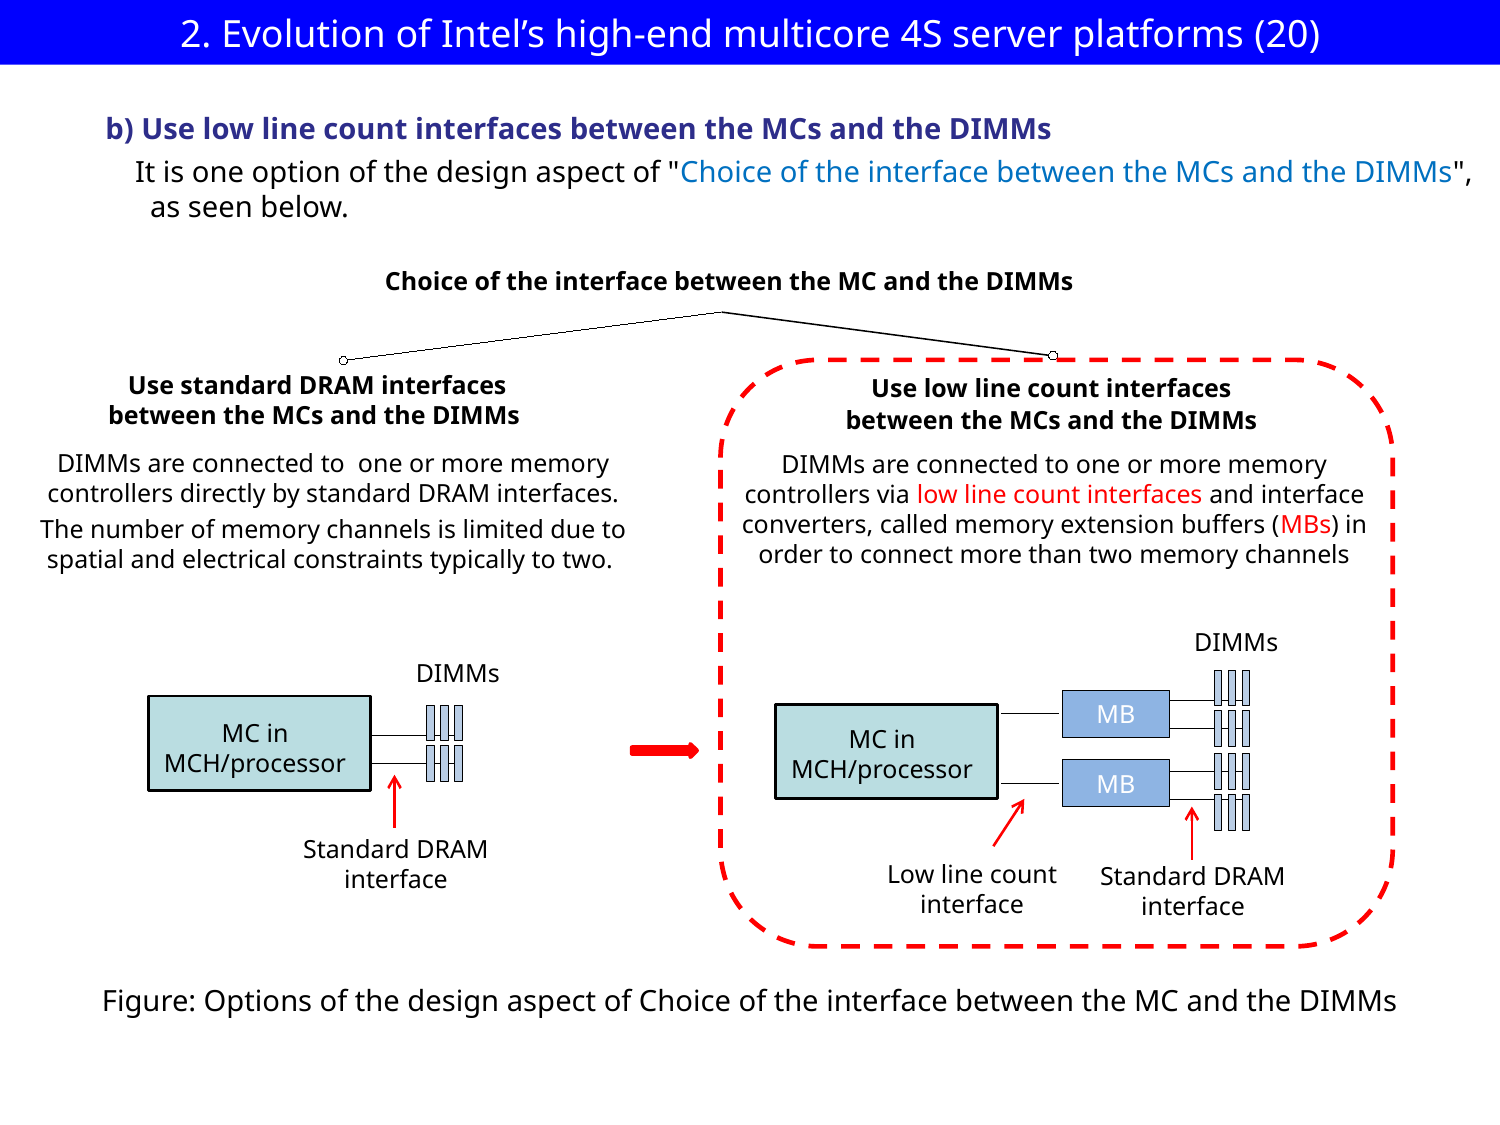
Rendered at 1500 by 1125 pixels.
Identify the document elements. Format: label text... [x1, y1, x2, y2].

text_box Standard DRAM interface [288, 826, 504, 901]
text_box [25, 260, 1488, 576]
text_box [993, 798, 1025, 847]
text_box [1000, 669, 1251, 831]
text_box b) Use low line count interfaces between the MCs and the DIMMs [90, 103, 1068, 153]
text_box Figure: Options of the design aspect of Choice of the interface between the MC and the DIMMs [87, 975, 1414, 1025]
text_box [369, 649, 517, 782]
text_box [775, 704, 995, 799]
text_box MC in MCH/processor [776, 716, 989, 792]
title 2. Evolution of Intel’s high-end multicore 4S server platforms (20) [0, 0, 1500, 65]
text_box [629, 742, 699, 759]
text_box [720, 582, 1393, 947]
text_box [148, 696, 371, 791]
text_box MC in MCH/processor [149, 710, 362, 786]
text_box It is one option of the design aspect of "Choice of the interface between the MCs and the DIMMs", as seen below. [120, 145, 1496, 231]
